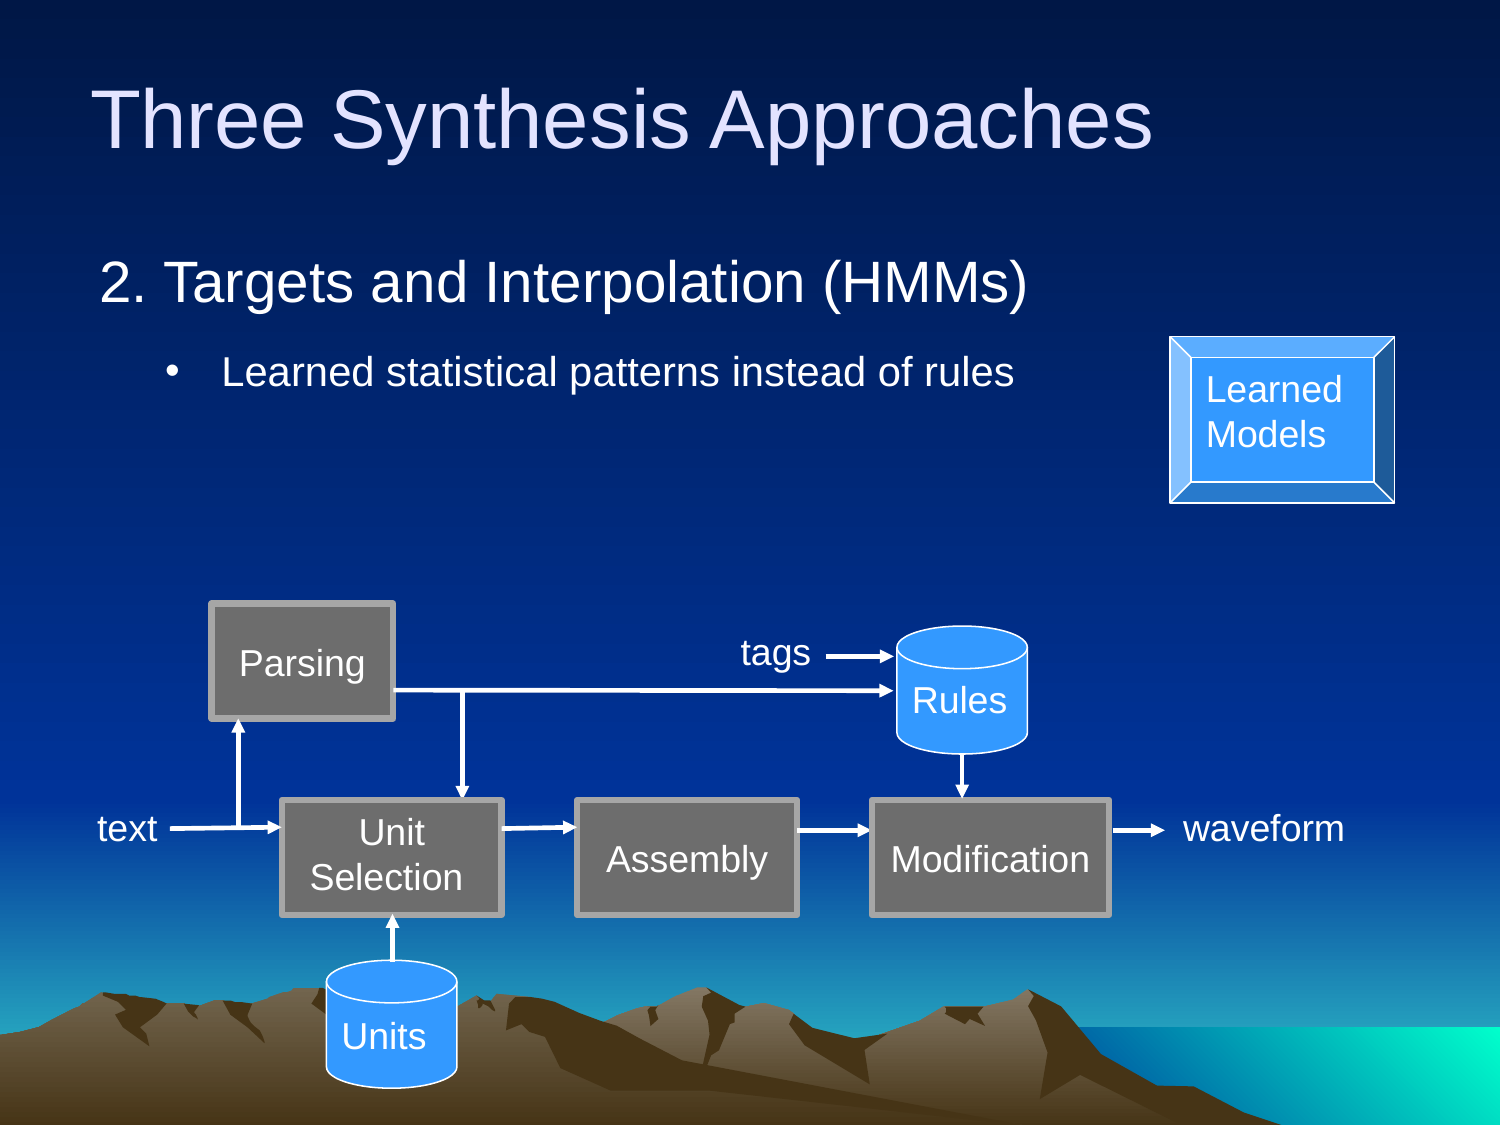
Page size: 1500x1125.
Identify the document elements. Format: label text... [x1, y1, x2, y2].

text_box Parsing [211, 603, 394, 719]
text_box Learned Models [1170, 336, 1395, 503]
text_box tags [725, 620, 827, 681]
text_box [871, 750, 1362, 916]
title Three Synthesis Approaches [74, 21, 1276, 210]
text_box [581, 799, 866, 916]
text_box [81, 796, 578, 1089]
list 2. Targets and Interpolation (HMMs) Learned statistical patterns instead of rules [84, 222, 1435, 579]
text_box Rules [896, 626, 1028, 749]
